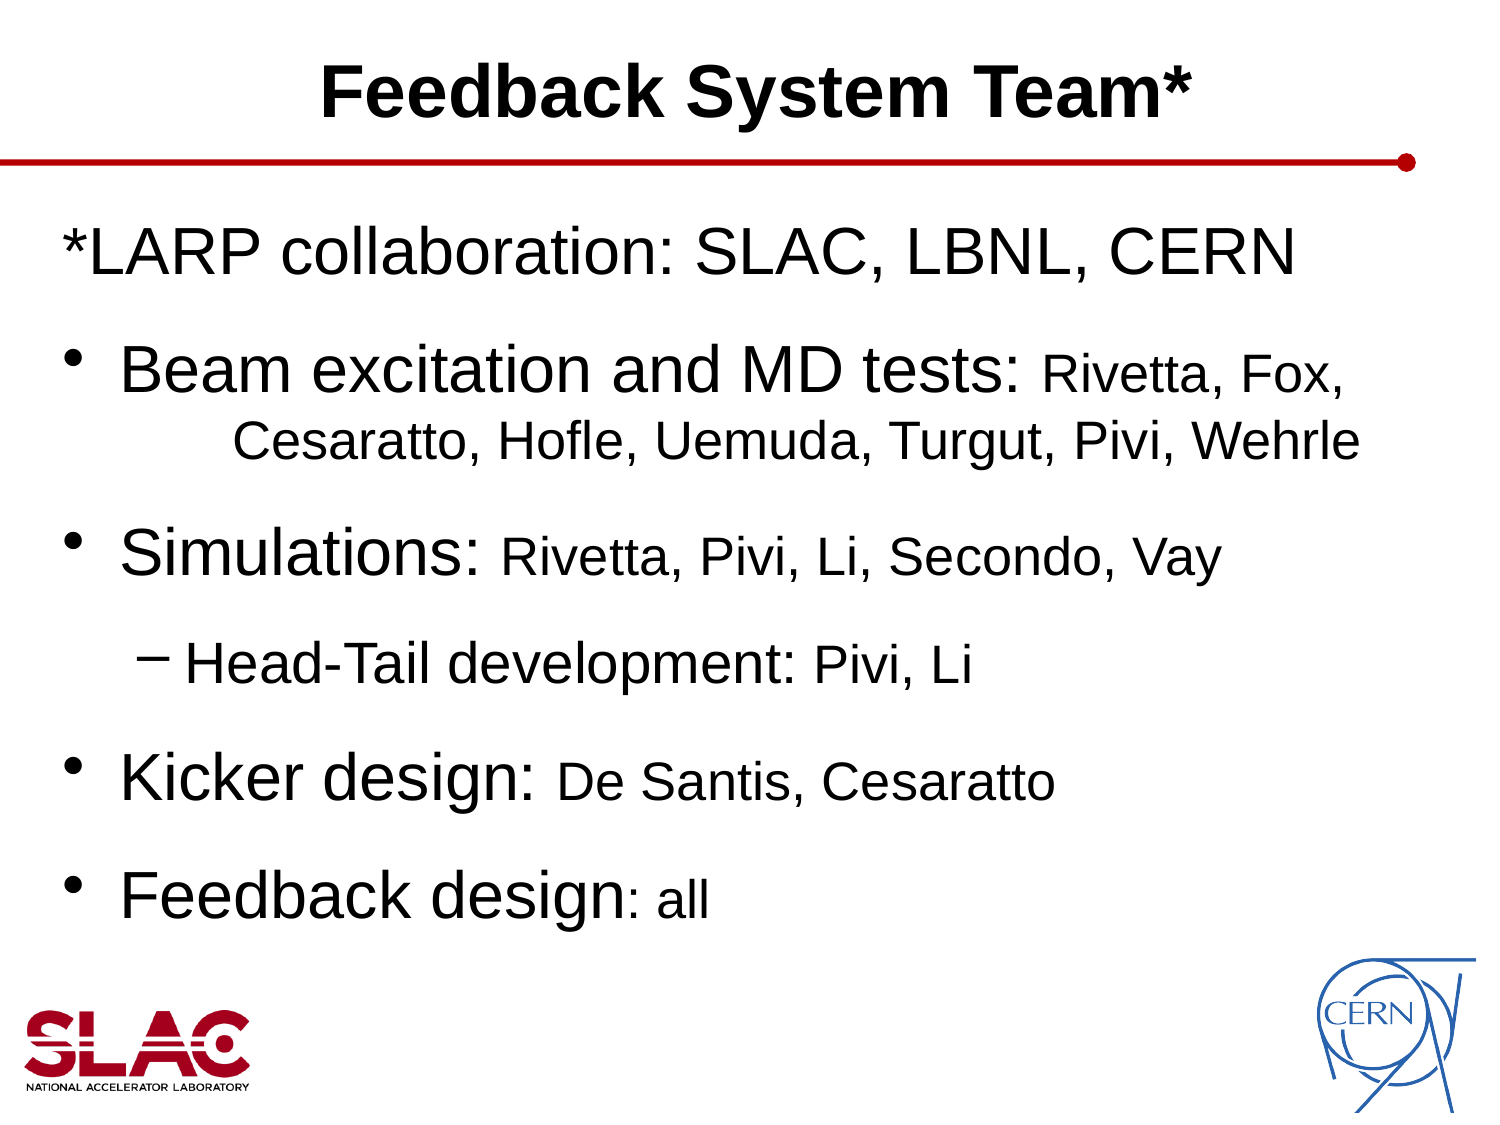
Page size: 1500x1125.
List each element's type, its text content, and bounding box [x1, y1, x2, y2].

picture [1312, 951, 1480, 1113]
list *LARP collaboration: SLAC, LBNL, CERN Beam excitation and MD tests: Rivetta, Fox, Cesaratto, Hofle, Uemuda, Turgut, Pivi, Wehrle Simulations: Rivetta, Pivi, Li, Secondo, Vay Head-Tail development: Pivi, Li Kicker design: De Santis, Cesaratto Feedback design: all [47, 199, 1461, 943]
title Feedback System Team* [49, 24, 1463, 151]
picture [24, 1010, 250, 1091]
